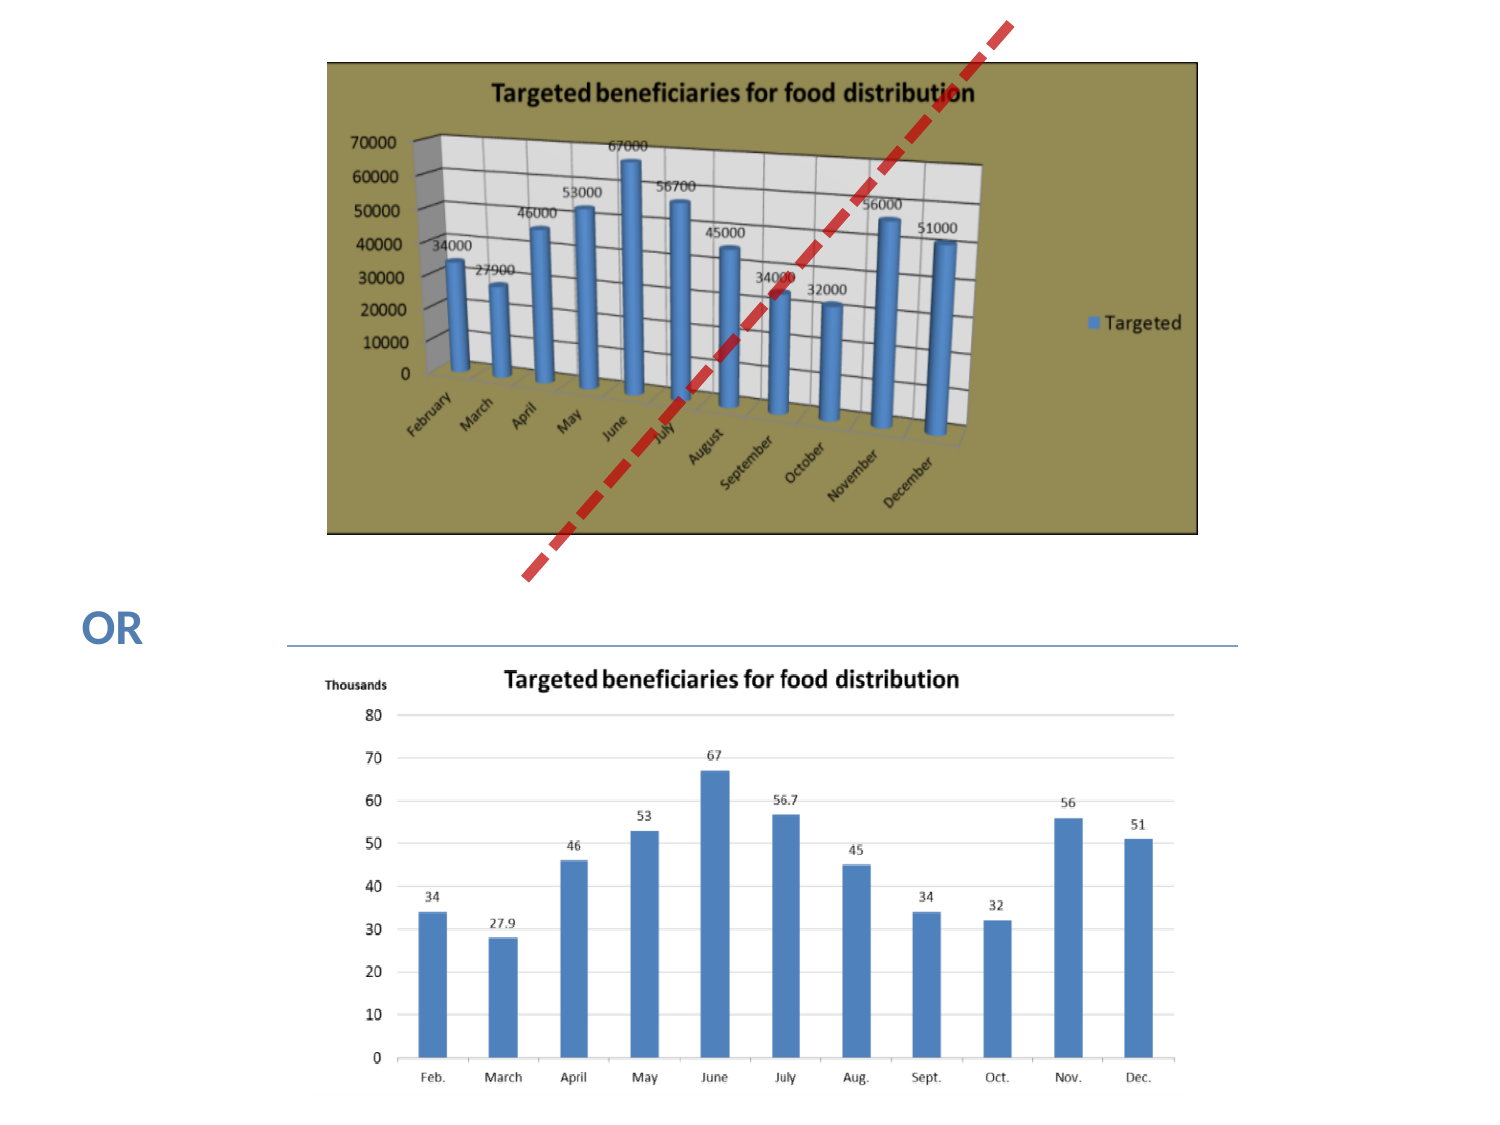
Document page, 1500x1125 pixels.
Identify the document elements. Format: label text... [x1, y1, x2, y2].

picture [326, 62, 524, 536]
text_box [524, 21, 1013, 580]
text_box OR [66, 586, 216, 662]
picture [309, 651, 1189, 1096]
picture [1013, 62, 1199, 536]
